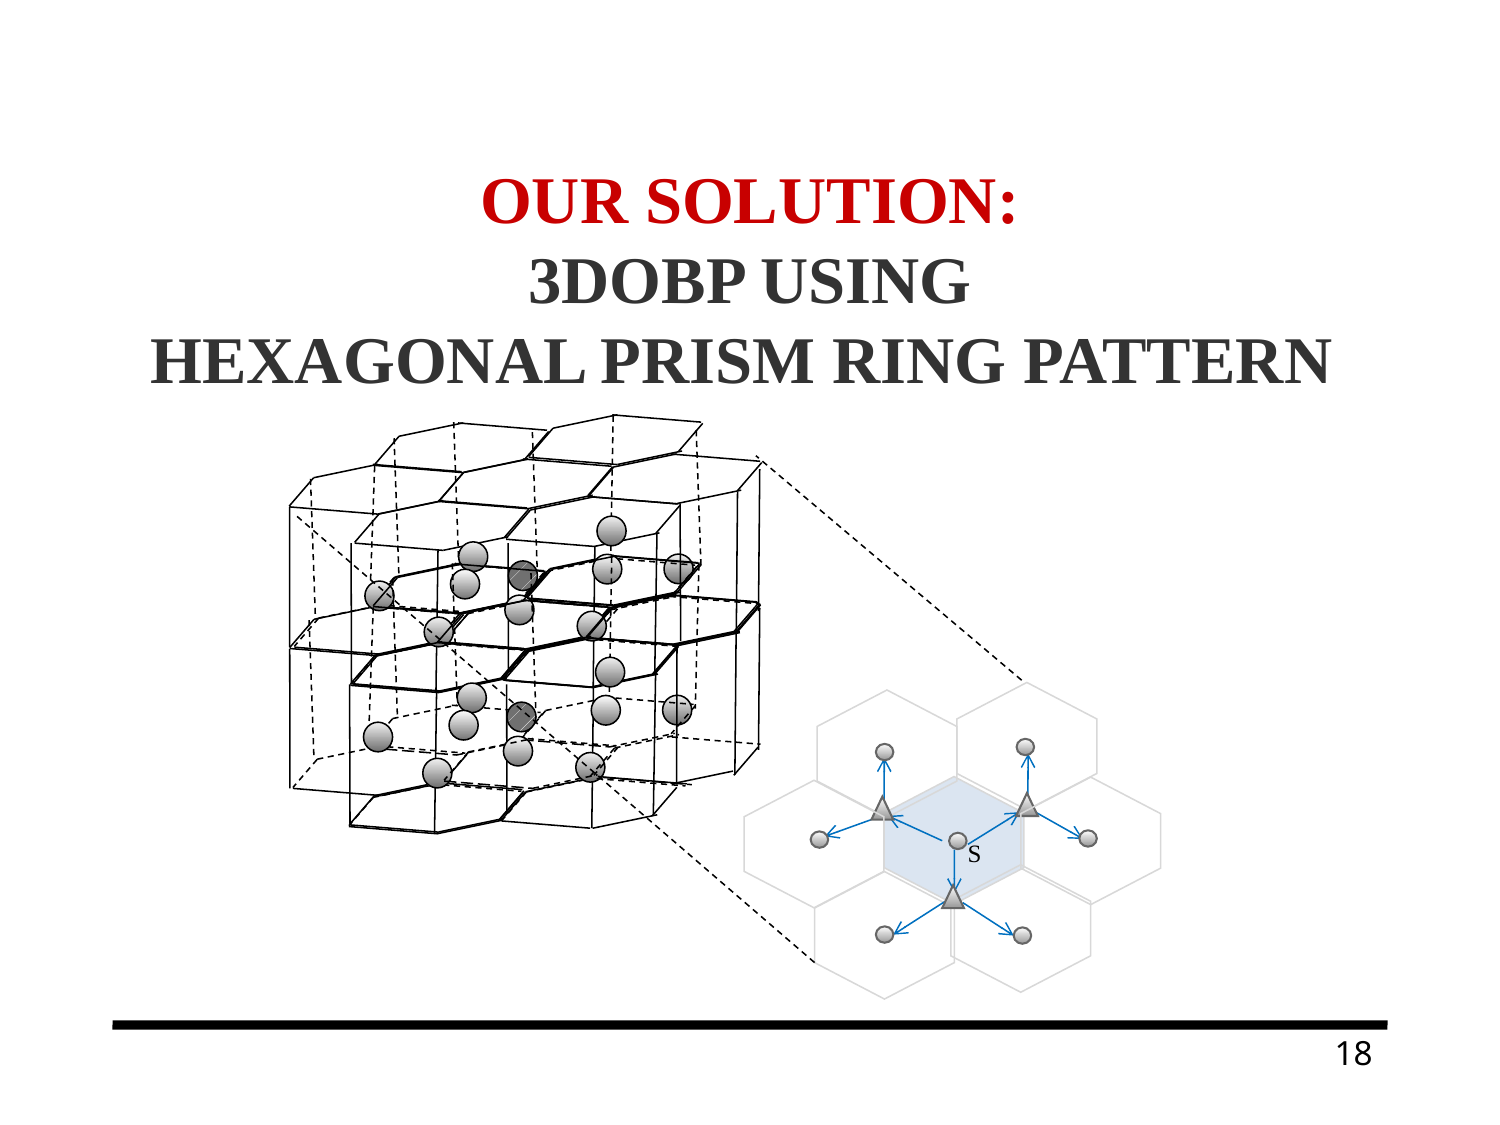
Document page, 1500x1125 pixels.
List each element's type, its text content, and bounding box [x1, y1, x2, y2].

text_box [294, 514, 815, 963]
text_box S [951, 830, 998, 896]
text_box [818, 871, 955, 1000]
slide_number 18 [1074, 1024, 1388, 1101]
text_box [875, 926, 894, 943]
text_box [755, 455, 1022, 681]
text_box [949, 832, 967, 850]
text_box [819, 690, 957, 815]
text_box [942, 885, 965, 909]
text_box [819, 782, 884, 906]
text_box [289, 414, 763, 519]
text_box [1016, 793, 1034, 817]
text_box [875, 743, 894, 761]
text_box [1020, 777, 1161, 905]
text_box [1016, 738, 1035, 756]
text_box [884, 778, 1018, 900]
text_box [962, 902, 1013, 936]
text_box [956, 682, 1097, 807]
text_box [993, 816, 1020, 876]
text_box [894, 901, 945, 935]
text_box [1020, 755, 1036, 795]
text_box [955, 865, 1091, 993]
title Our solution: 3DOBP using Hexagonal Prism Ring Pattern [0, 148, 1500, 581]
text_box [1013, 927, 1032, 944]
text_box [875, 796, 894, 820]
